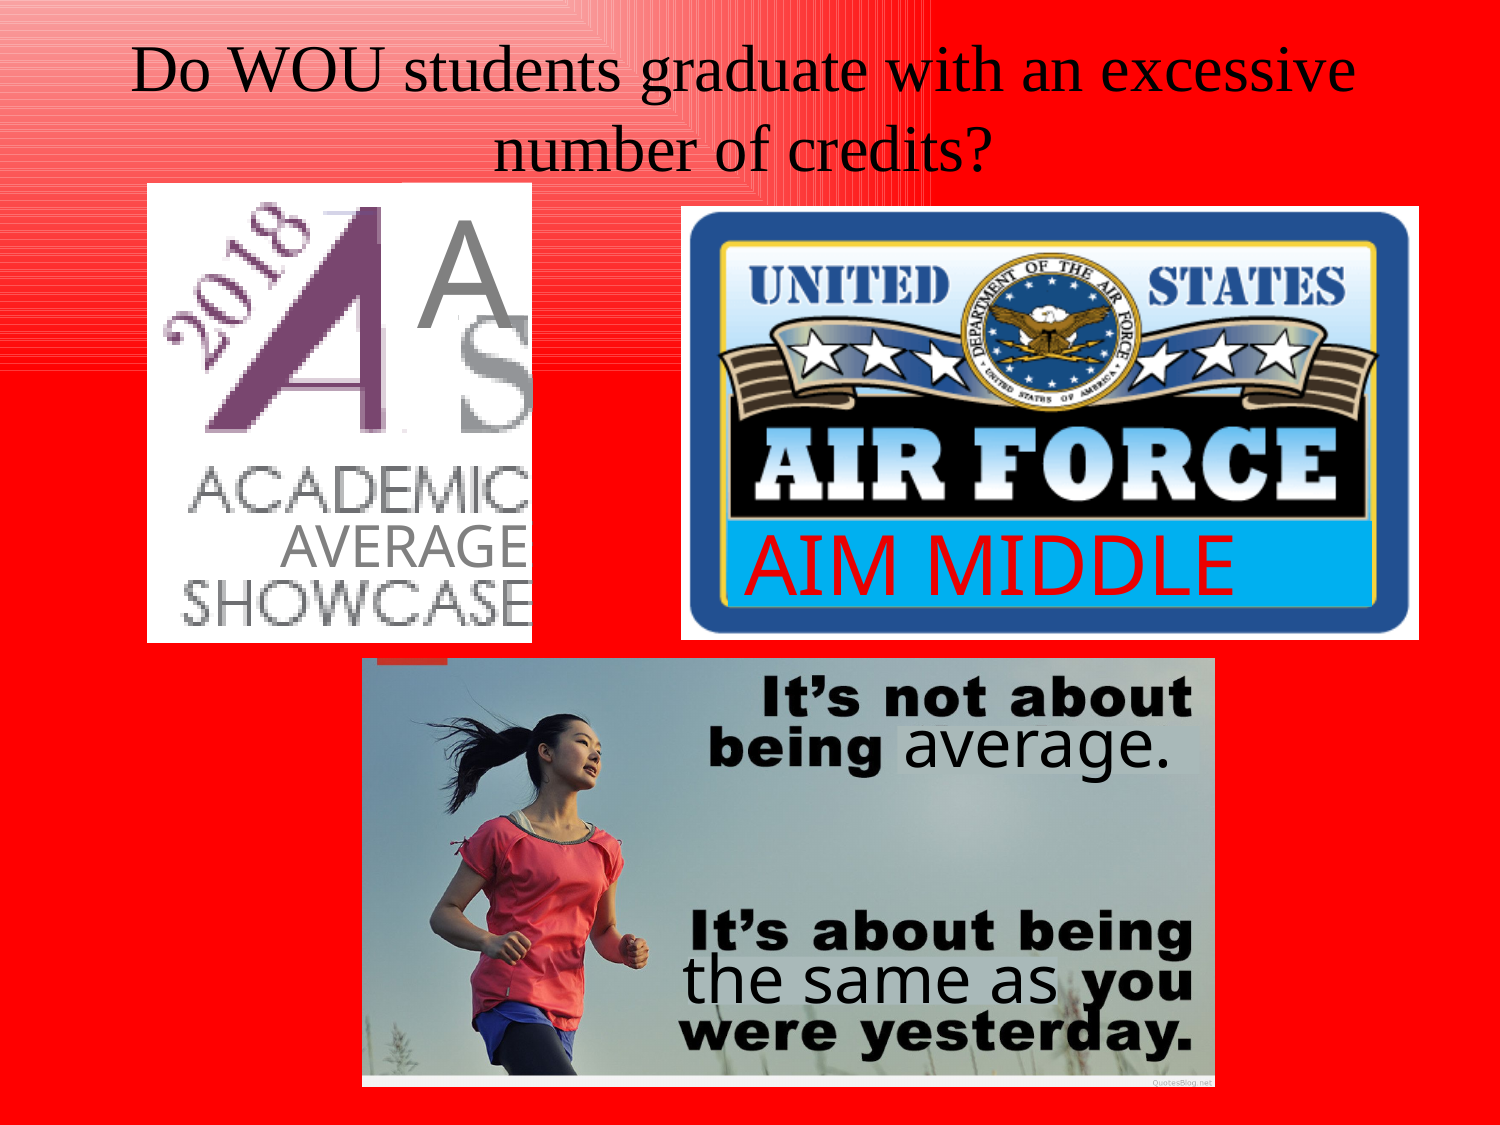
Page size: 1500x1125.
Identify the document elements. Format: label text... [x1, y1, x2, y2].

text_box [361, 658, 1215, 1087]
text_box Do WOU students graduate with an excessive number of credits? [108, 17, 1381, 193]
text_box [680, 206, 1419, 641]
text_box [146, 170, 545, 643]
